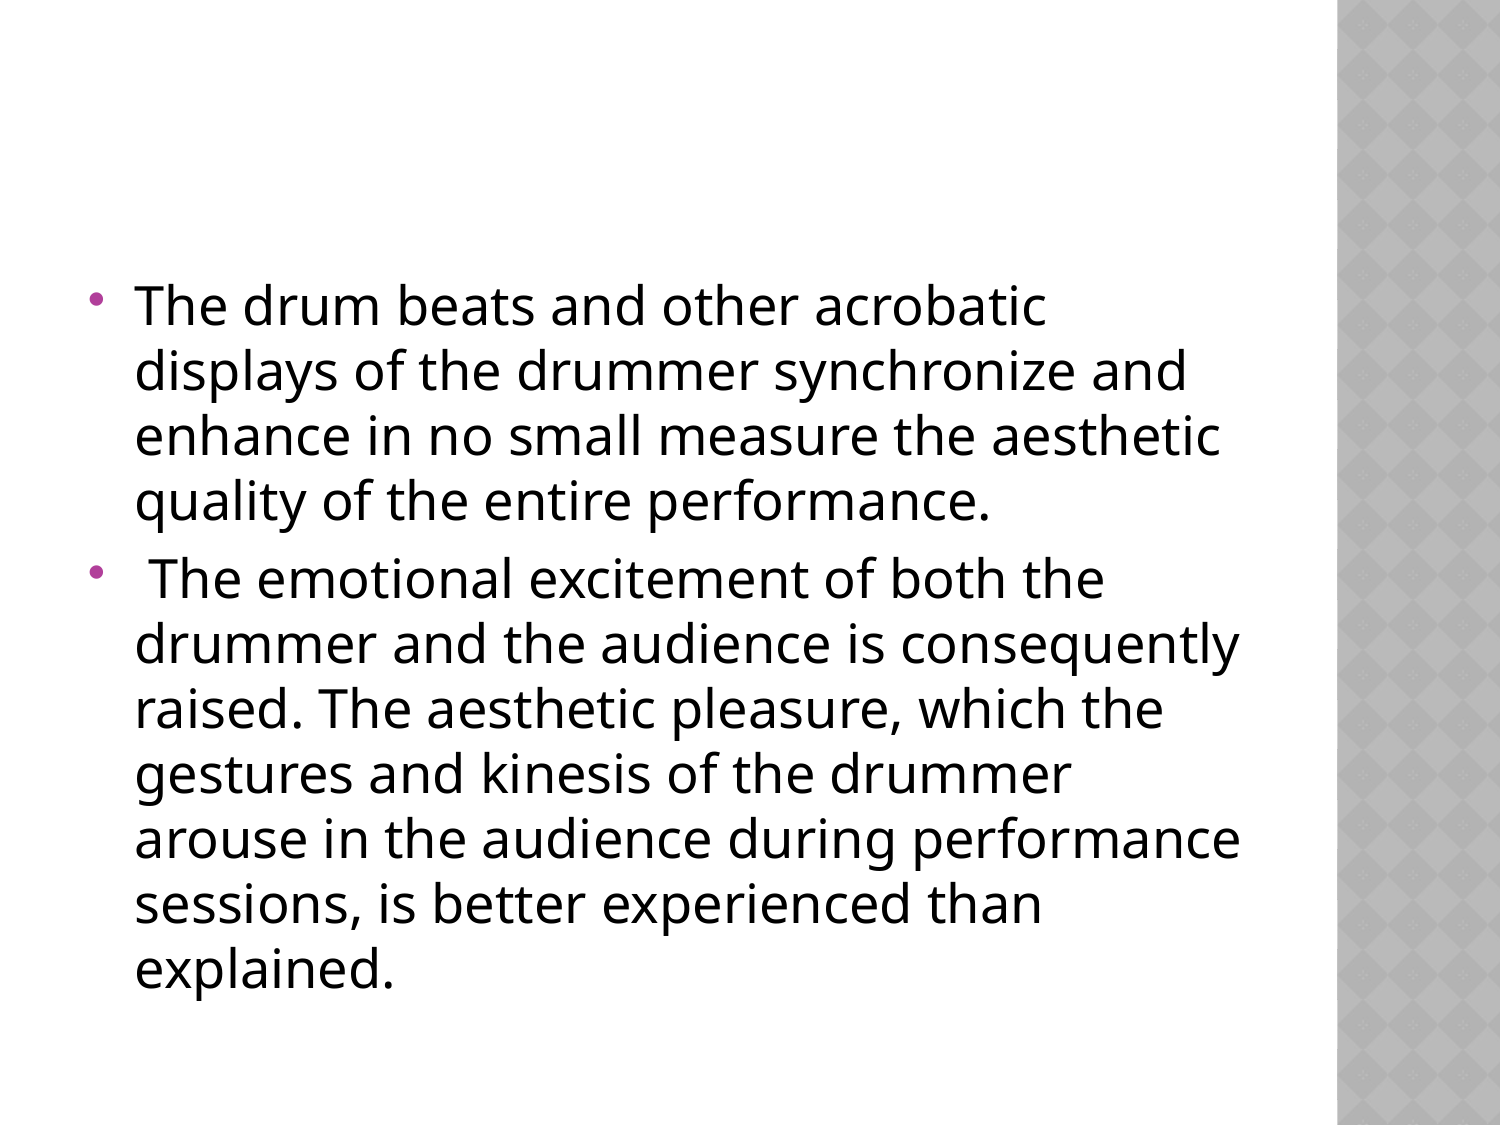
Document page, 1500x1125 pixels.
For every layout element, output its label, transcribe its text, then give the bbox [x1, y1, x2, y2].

list The drum beats and other acrobatic displays of the drummer synchronize and enhance in no small measure the aesthetic quality of the entire performance. The emotional excitement of both the drummer and the audience is consequently raised. The aesthetic pleasure, which the gestures and kinesis of the drummer arouse in the audience during performance sessions, is better experienced than explained. [75, 264, 1263, 1059]
